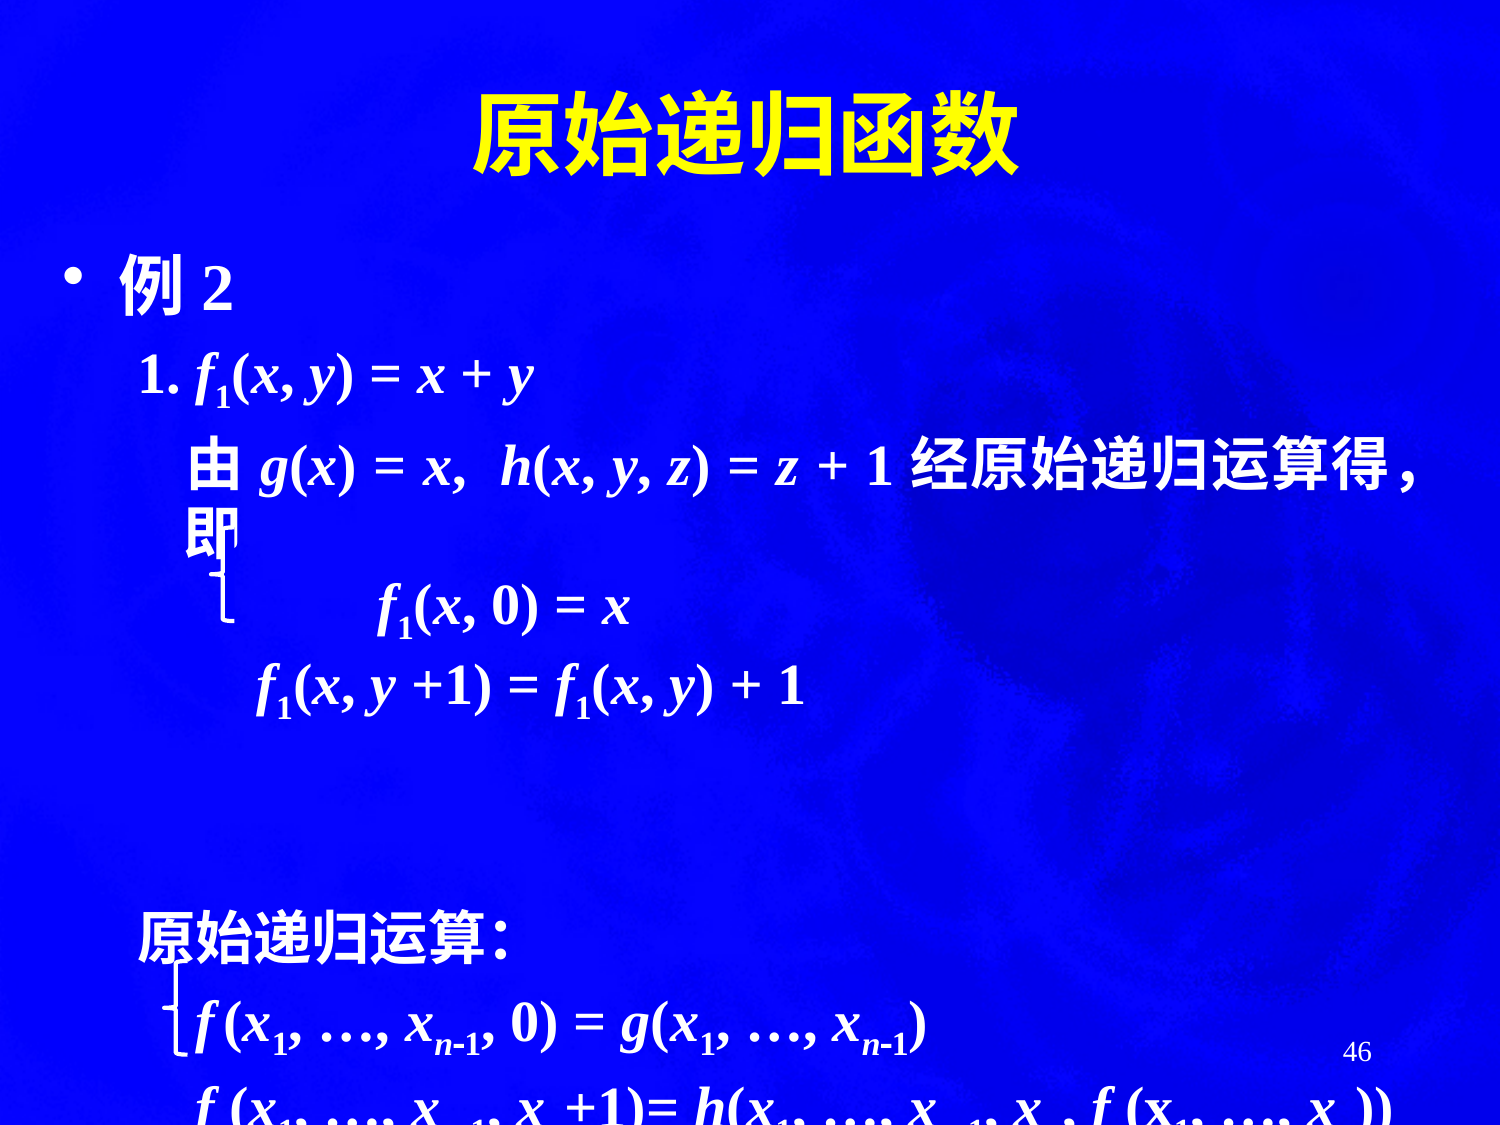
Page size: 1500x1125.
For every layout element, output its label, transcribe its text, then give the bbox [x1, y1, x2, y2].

list 例2 1. f1(x, y) = x + y 由g(x) = x, h(x, y, z) = z + 1经原始递归运算得，即 f1(x, 0) = x f1(x, y +1) = f1(x, y) + 1 原始递归运算： f (x1, …, xn1, 0) = g(x1, …, xn1) f (x1, …, xn1, xn+1)= h(x1, …, xn1, xn, f (x1, …, xn)) [47, 236, 1465, 1063]
picture [0, 0, 1500, 1125]
title 原始递归函数 [37, 37, 1456, 227]
slide_number 46 [1074, 1025, 1388, 1100]
text_box [164, 960, 188, 1055]
text_box [211, 527, 235, 622]
